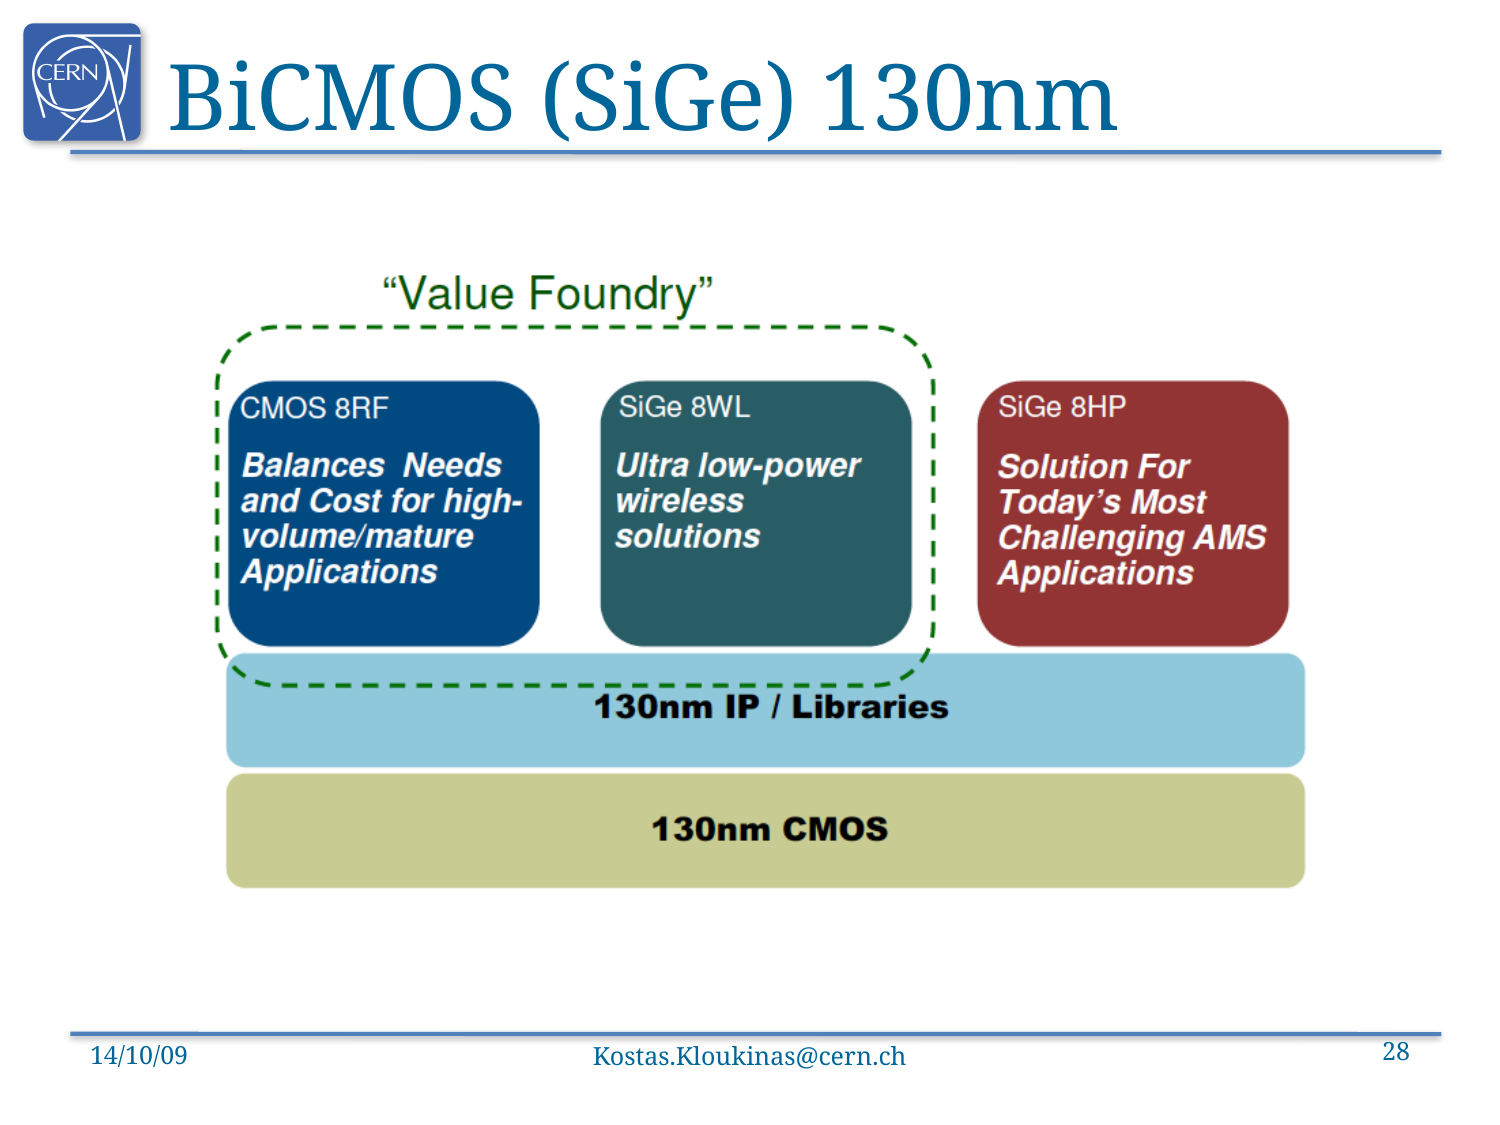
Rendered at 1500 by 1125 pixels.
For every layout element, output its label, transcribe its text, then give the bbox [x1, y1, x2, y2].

footer Kostas.Kloukinas@cern.ch [512, 1037, 988, 1079]
slide_number 28 [1074, 1037, 1426, 1078]
picture [23, 23, 141, 141]
picture [201, 251, 1326, 913]
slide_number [74, 1025, 426, 1078]
title BiCMOS (SiGe) 130nm [152, 30, 1419, 150]
